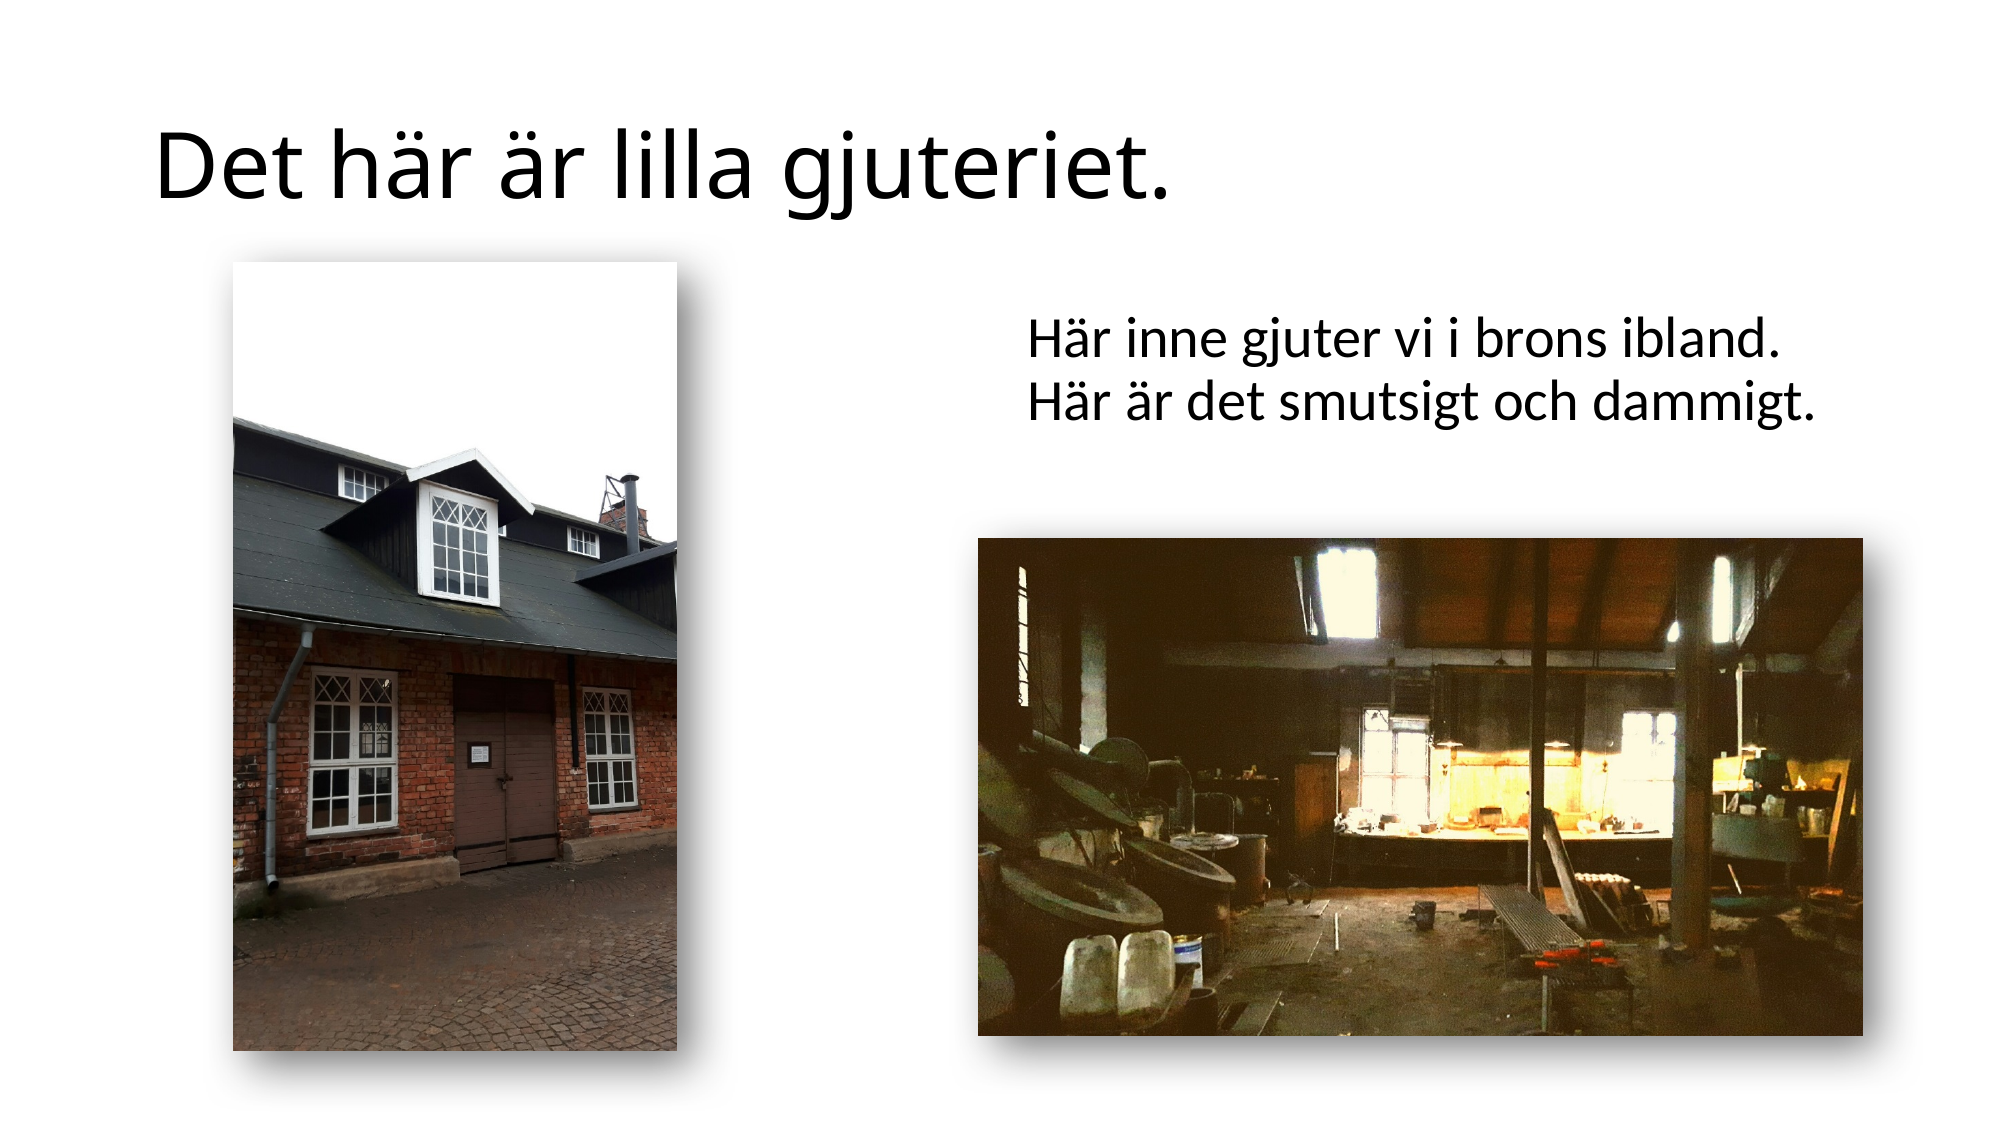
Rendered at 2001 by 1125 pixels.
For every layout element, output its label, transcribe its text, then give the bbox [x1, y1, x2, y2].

picture [233, 262, 677, 1051]
title Det här är lilla gjuteriet. [137, 59, 1863, 278]
list Här inne gjuter vi i brons ibland. Här är det smutsigt och dammigt. [1012, 299, 1863, 522]
picture [978, 538, 1863, 1036]
